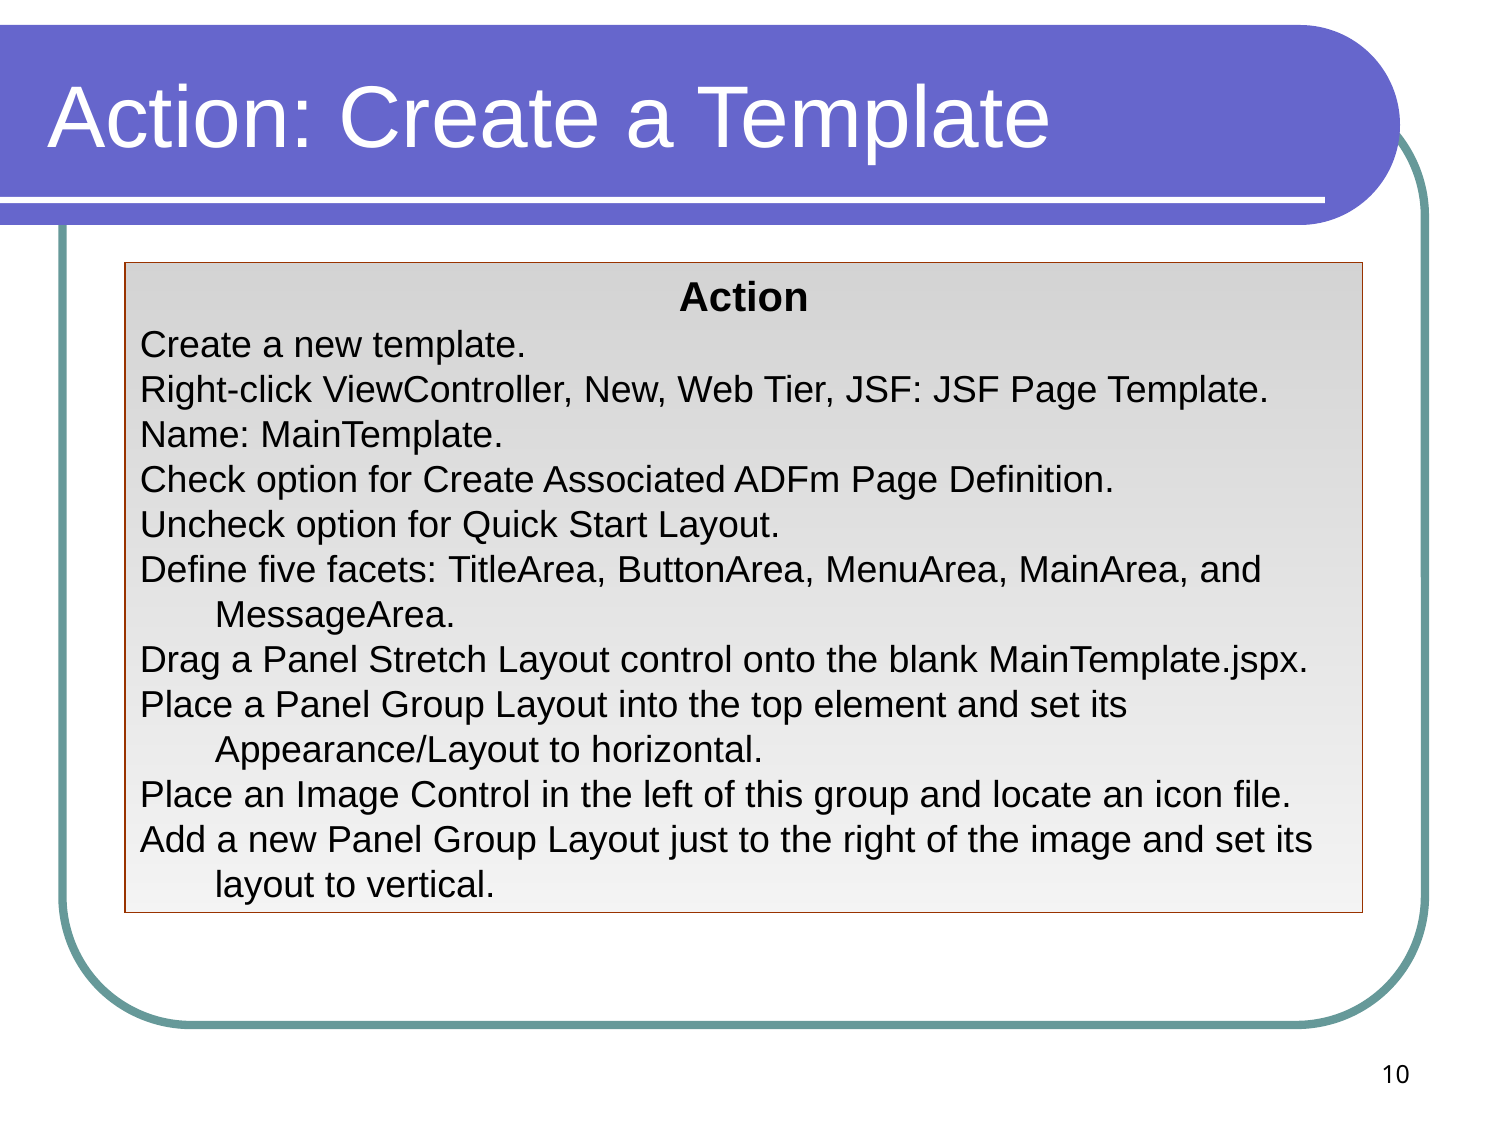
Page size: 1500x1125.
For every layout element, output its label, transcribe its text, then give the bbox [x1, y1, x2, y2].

slide_number 10 [1074, 1024, 1426, 1101]
title Action: Create a Template [31, 37, 1348, 188]
text_box Action Create a new template. Right-click ViewController, New, Web Tier, JSF: JSF Page Template. Name: MainTemplate. Check option for Create Associated ADFm Page Definition. Uncheck option for Quick Start Layout. Define five facets: TitleArea, ButtonArea, MenuArea, MainArea, and MessageArea. Drag a Panel Stretch Layout control onto the blank MainTemplate.jspx. Place a Panel Group Layout into the top element and set its Appearance/Layout to horizontal. Place an Image Control in the left of this group and locate an icon file. Add a new Panel Group Layout just to the right of the image and set its layout to vertical. [125, 262, 1363, 913]
